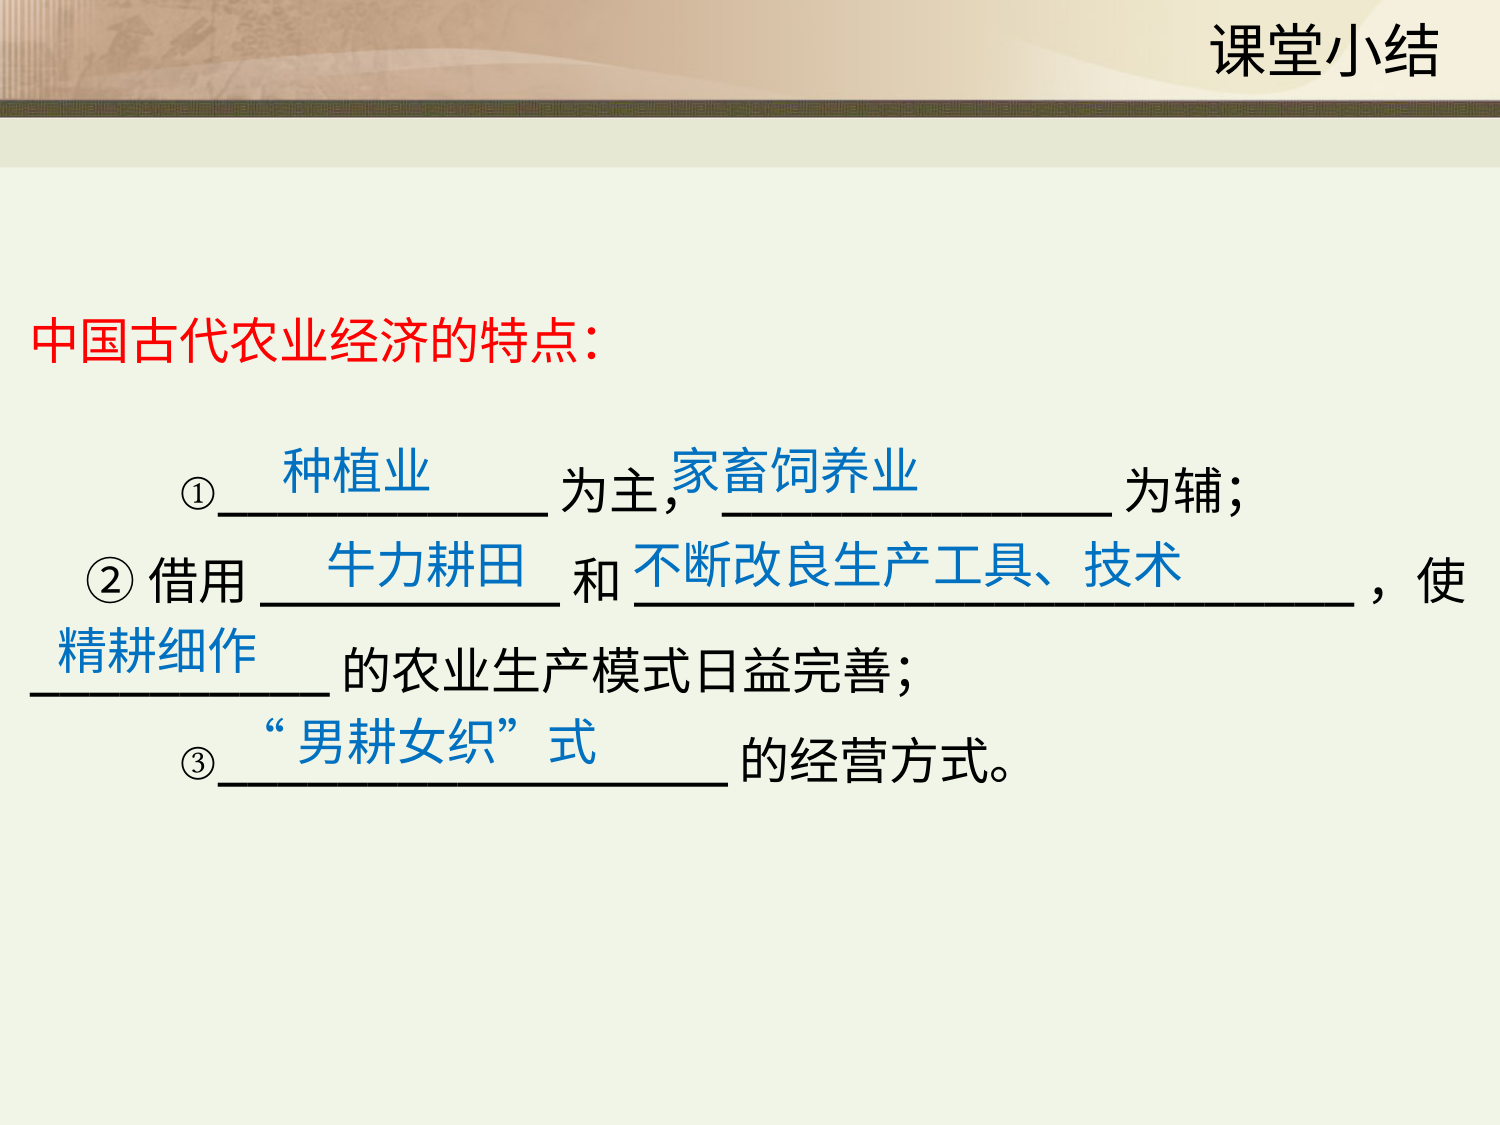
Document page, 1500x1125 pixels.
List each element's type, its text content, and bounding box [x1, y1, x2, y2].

text_box 不断改良生产工具、技术 [618, 525, 1198, 601]
text_box 课堂小结 [1193, 7, 1457, 92]
text_box 牛力耕田 [311, 525, 542, 601]
text_box 中国古代农业经济的特点： ①___________为主，_____________为辅； ②借用__________和________________________，使__________的农业生产模式日益完善； ③_________________的经营方式。 [15, 302, 1484, 798]
picture [0, 0, 1500, 119]
text_box 家畜饲养业 [655, 431, 936, 507]
text_box 精耕细作 [42, 612, 273, 688]
text_box “男耕女织”式 [220, 702, 613, 778]
text_box 种植业 [267, 431, 448, 507]
picture [0, 168, 1500, 1125]
